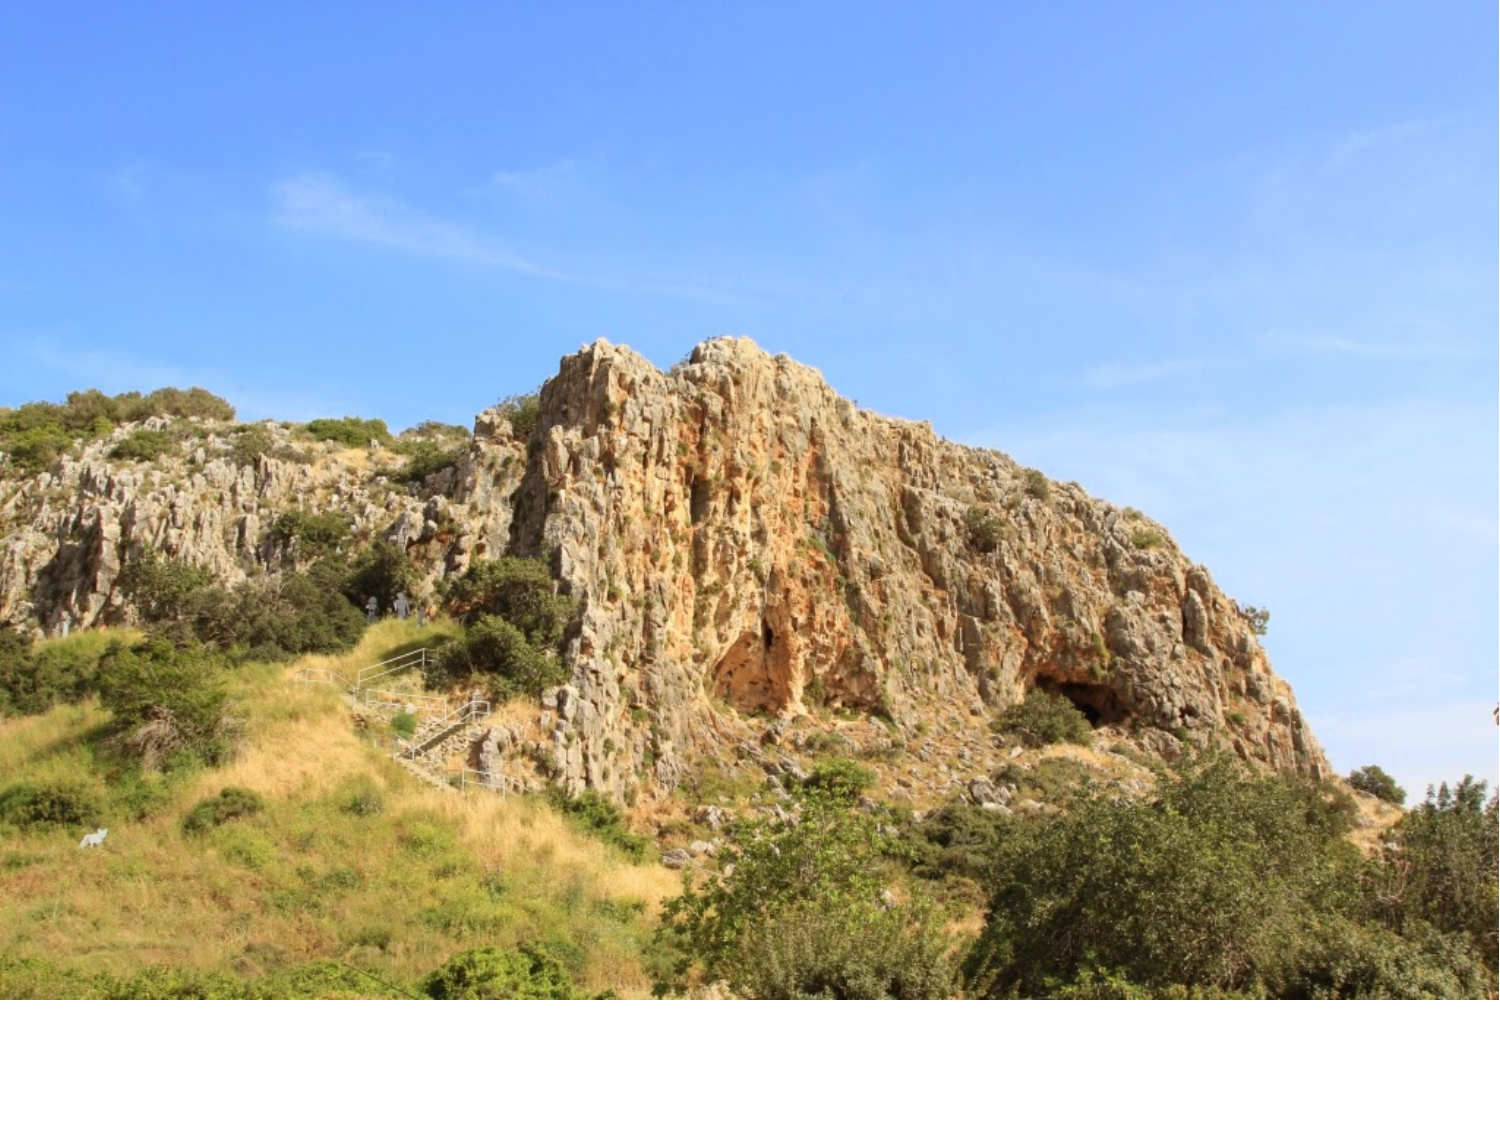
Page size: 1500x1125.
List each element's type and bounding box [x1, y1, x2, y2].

list [0, 0, 1499, 1000]
